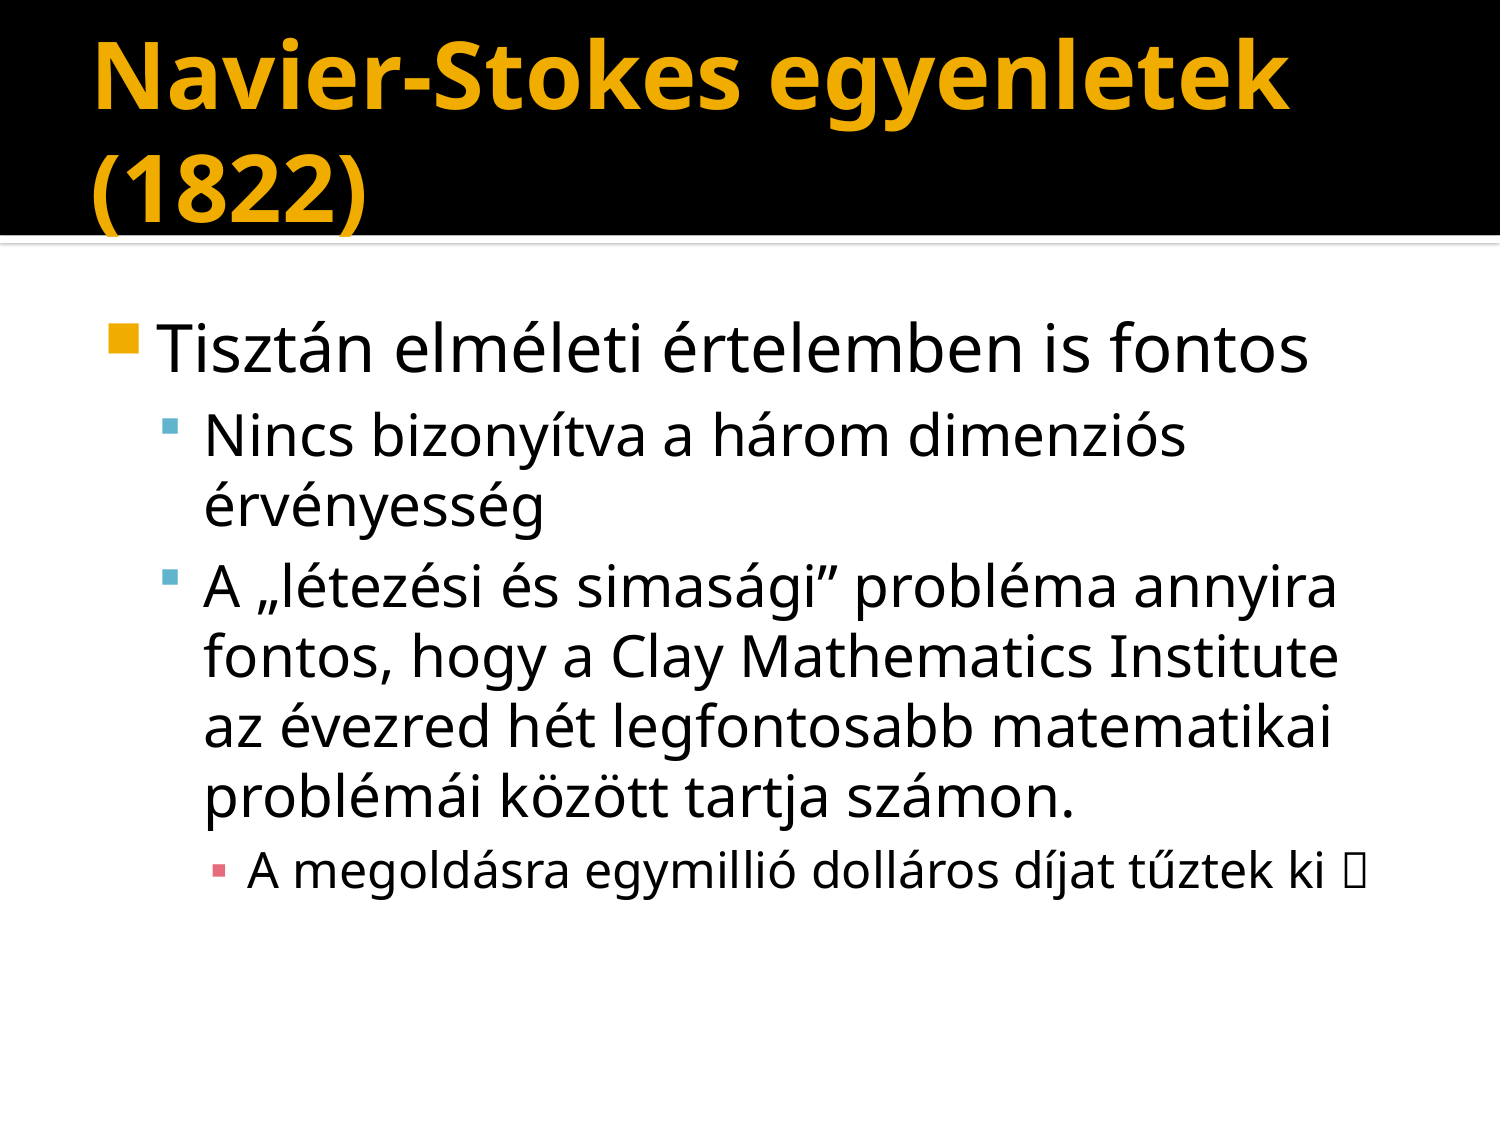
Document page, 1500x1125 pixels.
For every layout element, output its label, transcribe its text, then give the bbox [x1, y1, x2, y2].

title Navier-Stokes egyenletek (1822) [75, 25, 1425, 231]
list Tisztán elméleti értelemben is fontos Nincs bizonyítva a három dimenziós érvényesség A „létezési és simasági” probléma annyira fontos, hogy a Clay Mathematics Institute az évezred hét legfontosabb matematikai problémái között tartja számon. A megoldásra egymillió dolláros díjat tűztek ki  [75, 291, 1425, 1050]
